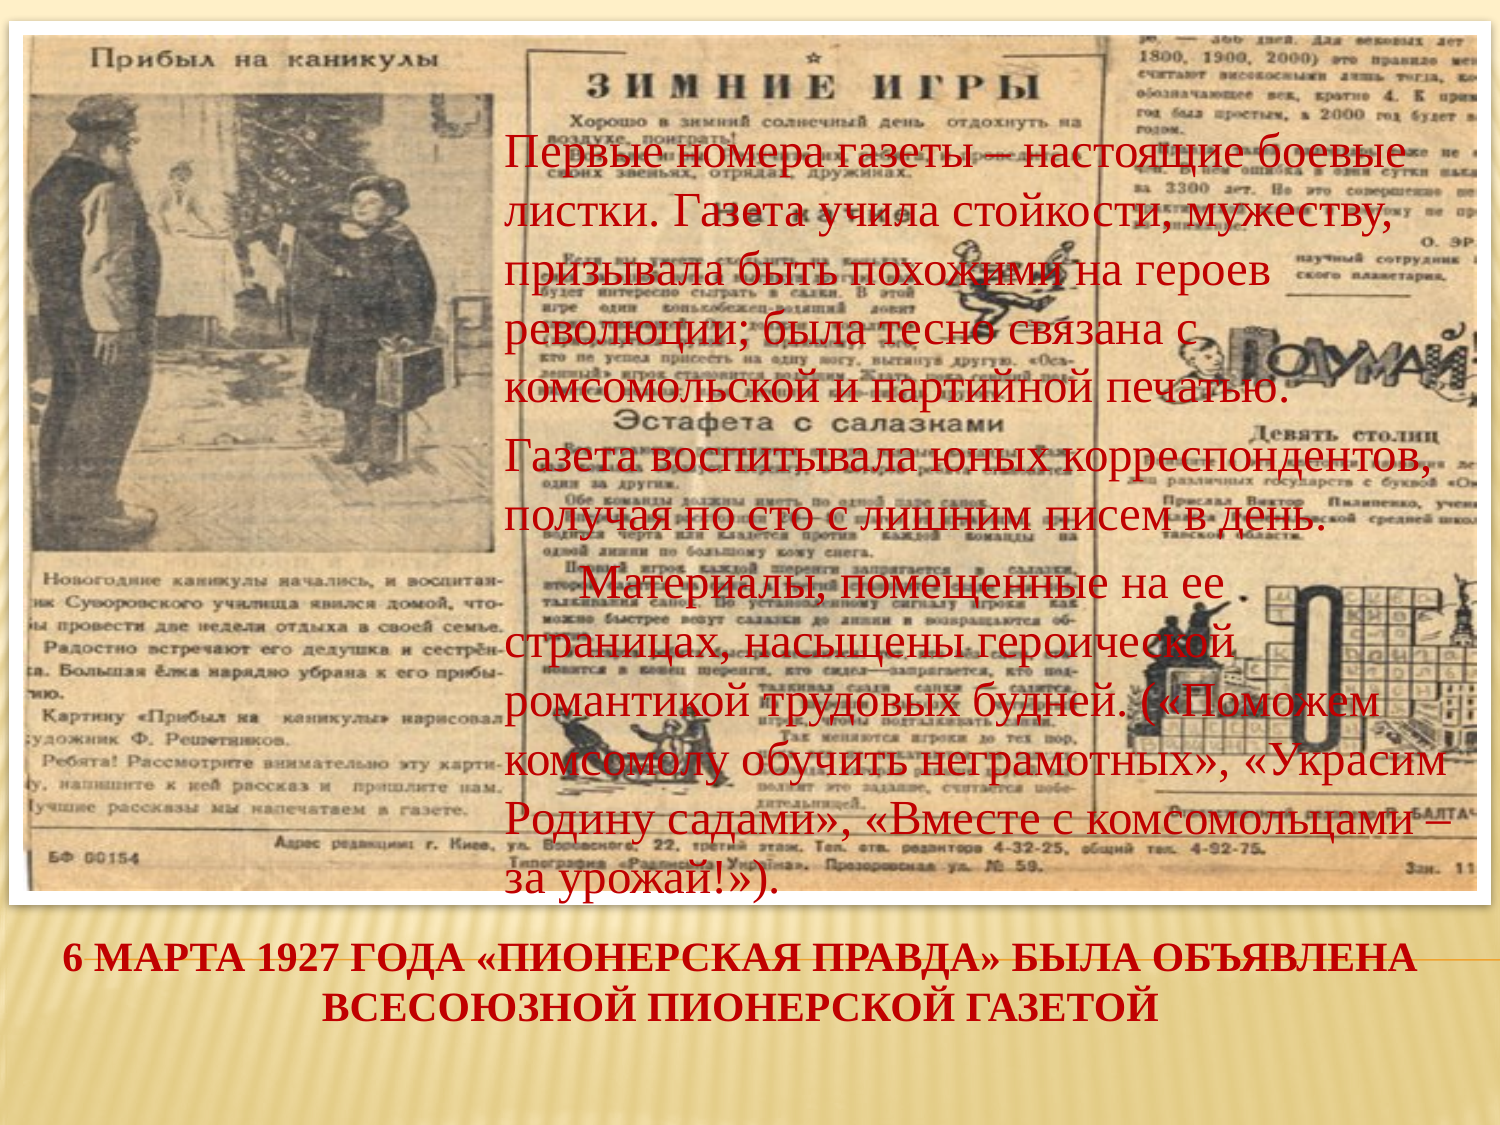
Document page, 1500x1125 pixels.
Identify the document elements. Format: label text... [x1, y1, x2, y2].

title 6 марта 1927 года «Пионерская правда» была объявлена всесоюзной пионерской газетой [35, 914, 1447, 1047]
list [23, 34, 1477, 891]
list Первые номера газеты – настоящие боевые листки. Газета учила стойкости, мужеству, призывала быть похожими на героев революции; была тесно связана с комсомольской и партийной печатью. Газета воспитывала юных корреспондентов, получая по сто с лишним писем в день. Материалы, помещенные на ее страницах, насыщены героической романтикой трудовых будней. («Поможем комсомолу обучить неграмотных», «Украсим Родину садами», «Вместе с комсомольцами – за урожай!»). [490, 891, 1477, 914]
